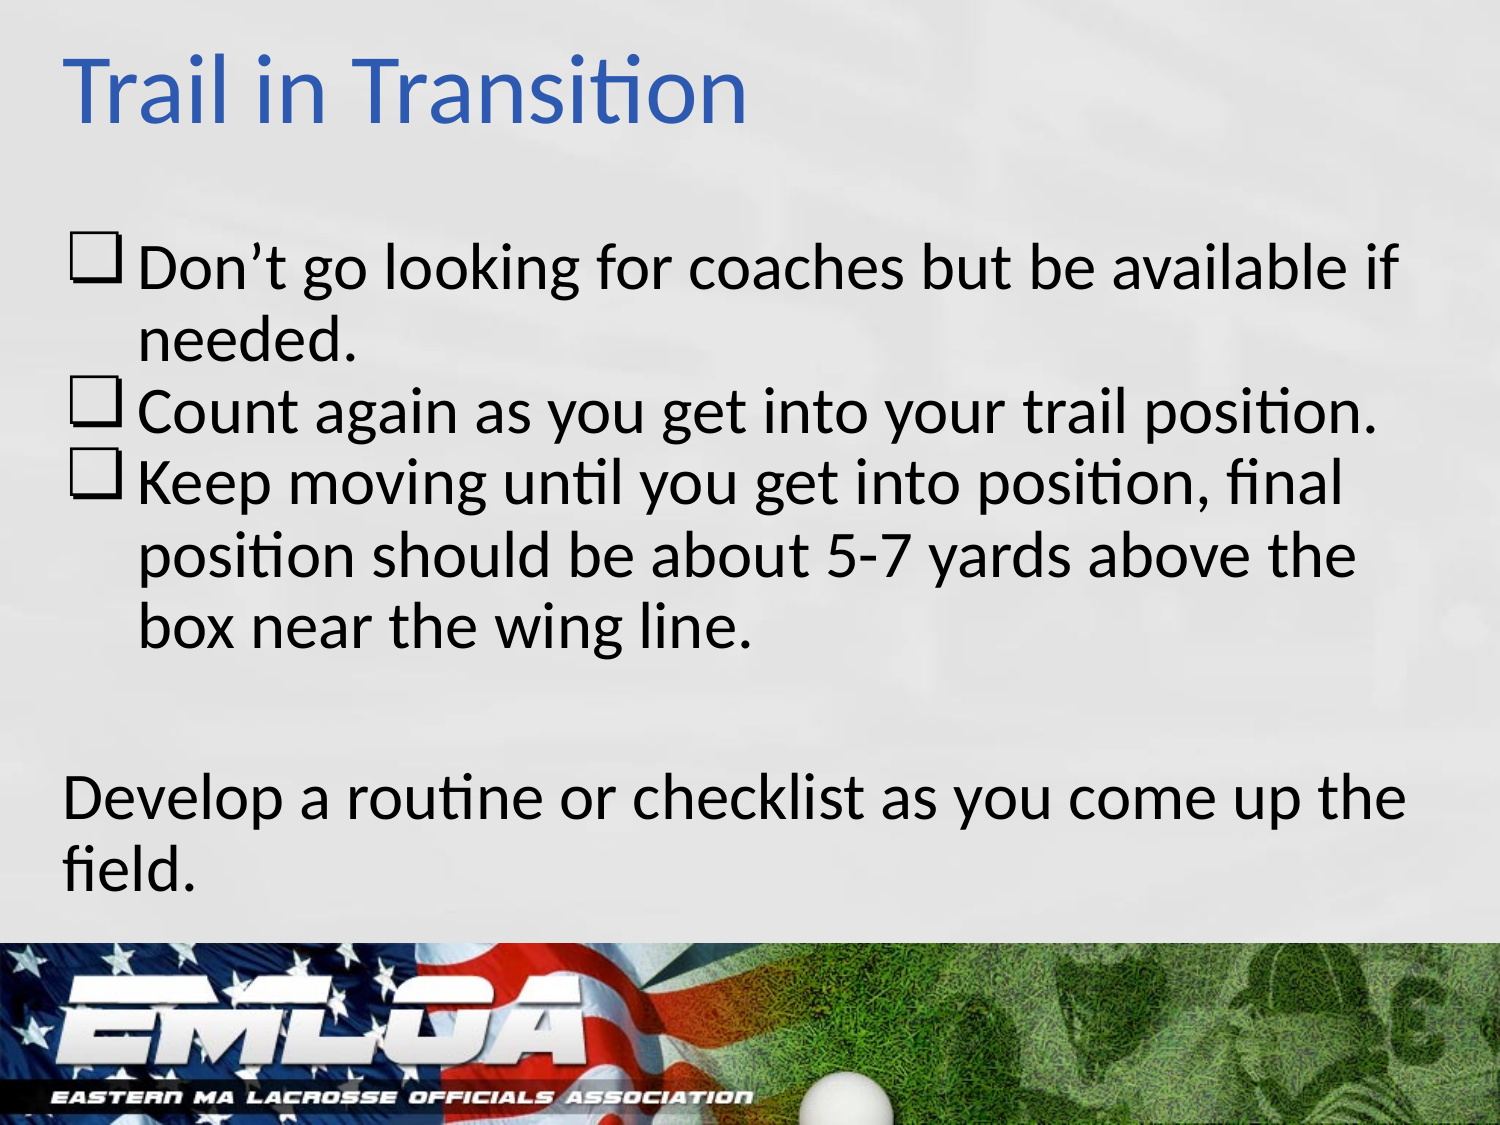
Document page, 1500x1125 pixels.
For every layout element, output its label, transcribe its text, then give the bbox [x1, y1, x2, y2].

picture [0, 0, 1500, 1125]
title Trail in Transition [62, 37, 1438, 226]
list Don’t go looking for coaches but be available if needed. Count again as you get into your trail position. Keep moving until you get into position, final position should be about 5-7 yards above the box near the wing line. Develop a routine or checklist as you come up the field. [62, 231, 1438, 992]
